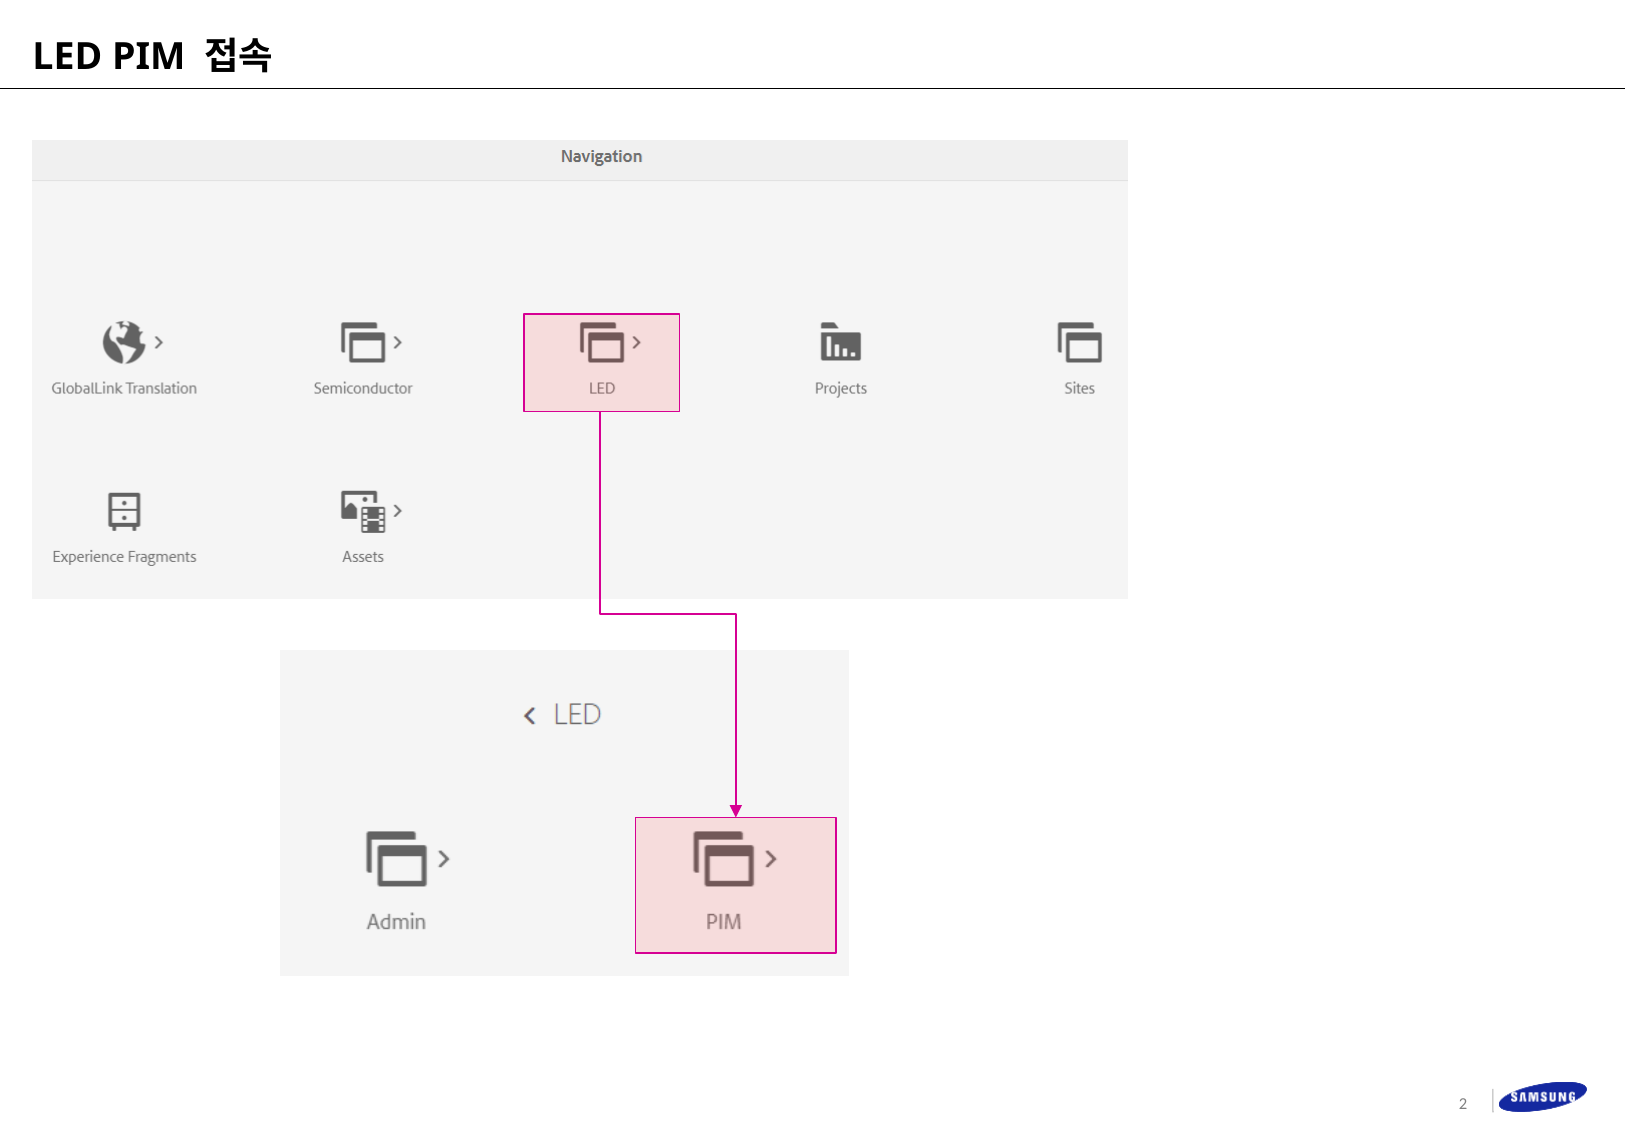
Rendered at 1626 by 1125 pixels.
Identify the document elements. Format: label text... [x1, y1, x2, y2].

picture [280, 650, 849, 976]
picture [1497, 1081, 1587, 1112]
title LED PIM 접속 [17, 19, 955, 89]
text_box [464, 546, 872, 683]
picture [32, 139, 1128, 600]
